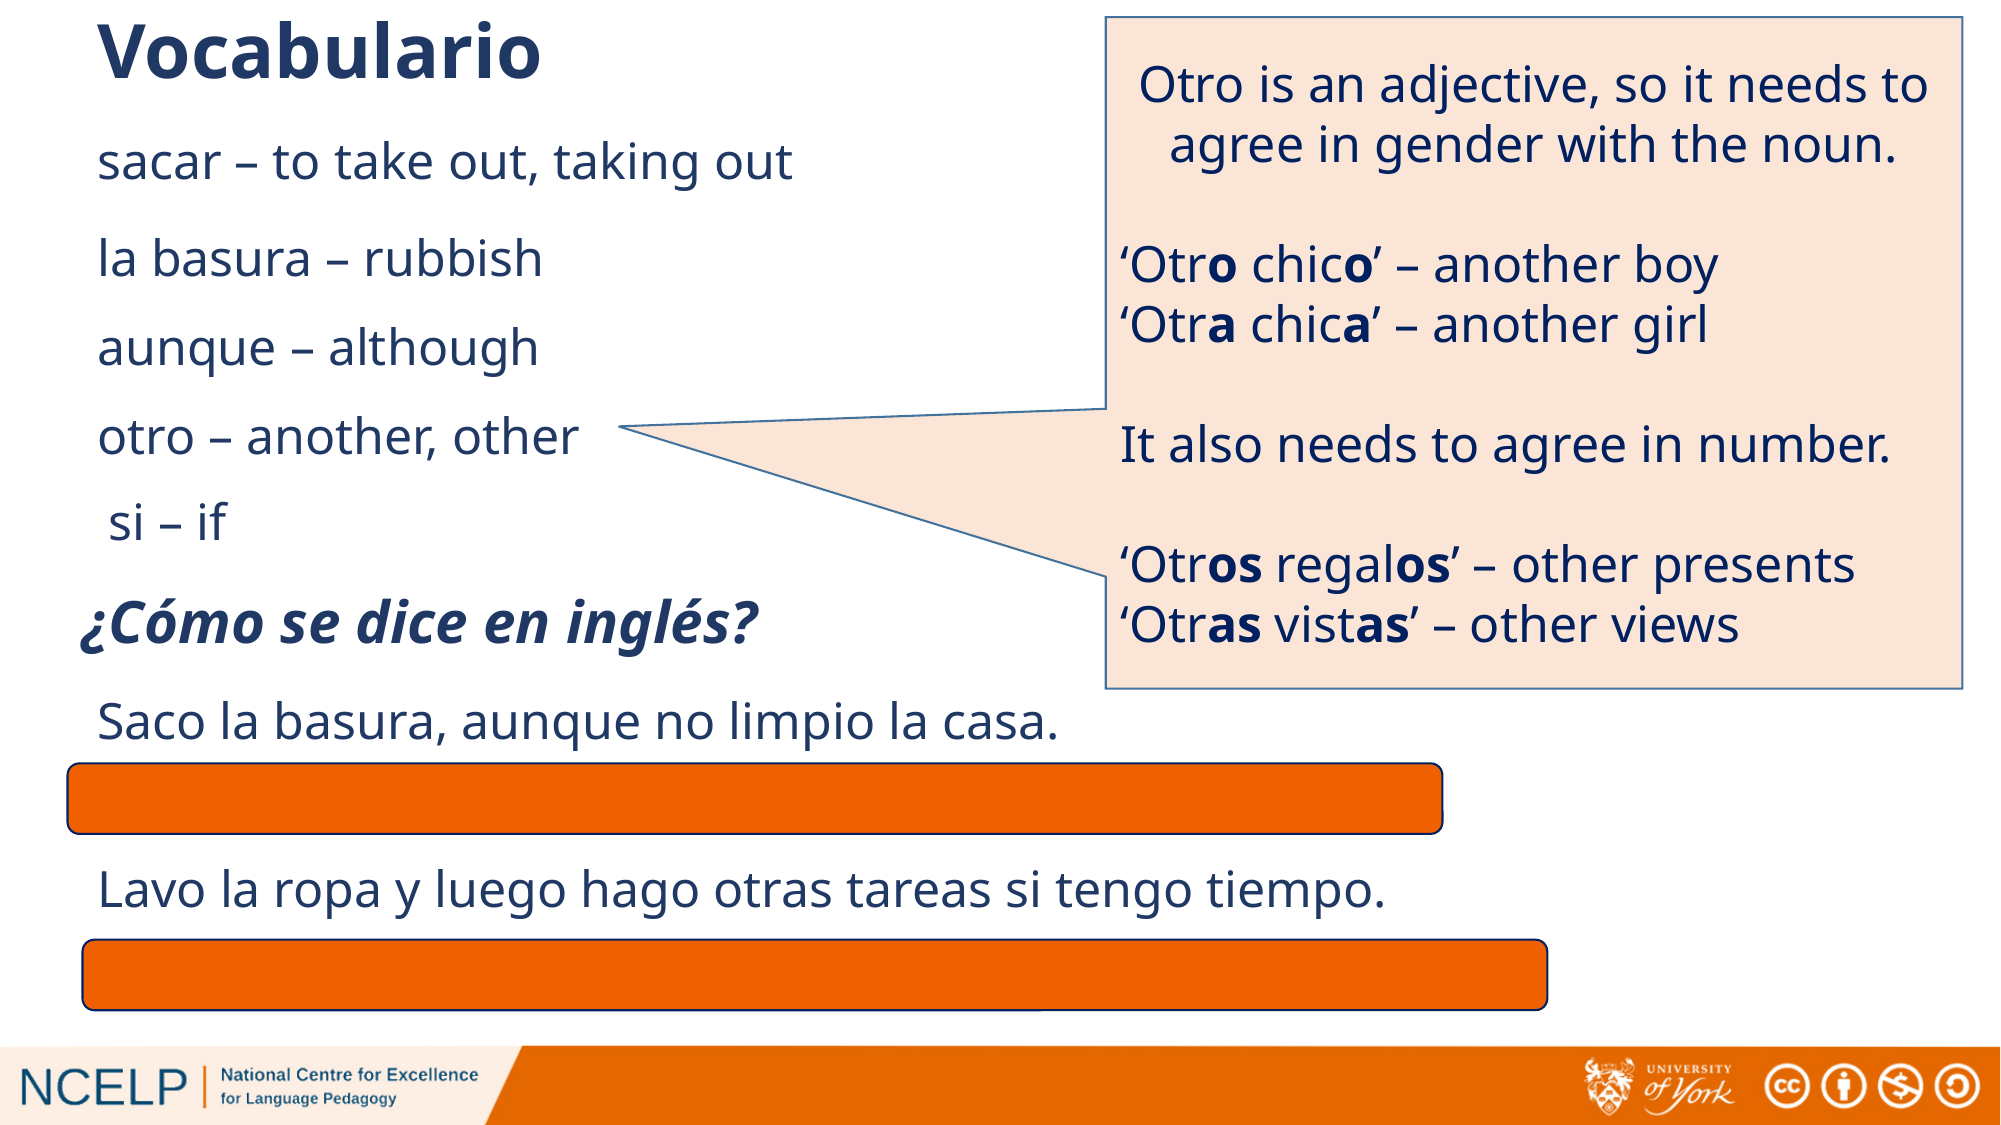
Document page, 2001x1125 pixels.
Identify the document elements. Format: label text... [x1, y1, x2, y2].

text_box Lavo la ropa y luego hago otras tareas si tengo tiempo. [82, 850, 1521, 925]
text_box [81, 938, 1549, 1012]
text_box la basura – rubbish [82, 219, 1010, 295]
picture [0, 0, 2001, 1125]
text_box Saco la basura, aunque no limpio la casa. [82, 681, 1145, 757]
text_box I take out the rubbish, although I don’t clean the house. [82, 760, 1605, 836]
text_box Otro is an adjective, so it needs to agree in gender with the noun. ‘Otro chico’ – another boy ‘Otra chica’ – another girl It also needs to agree in number. ‘Otros regalos’ – other presents ‘Otras vistas’ – other views [618, 16, 1964, 690]
text_box [66, 762, 1444, 835]
title Vocabulario [82, 0, 1808, 109]
text_box aunque – although [82, 307, 1010, 383]
text_box si – if [94, 483, 1021, 558]
text_box I wash the clothes and then I do other tasks if I have time. [82, 1005, 1521, 1015]
text_box otro – another, other [82, 397, 1010, 472]
text_box ¿Cómo se dice en inglés? [67, 577, 1048, 663]
text_box sacar – to take out, taking out [82, 121, 874, 197]
